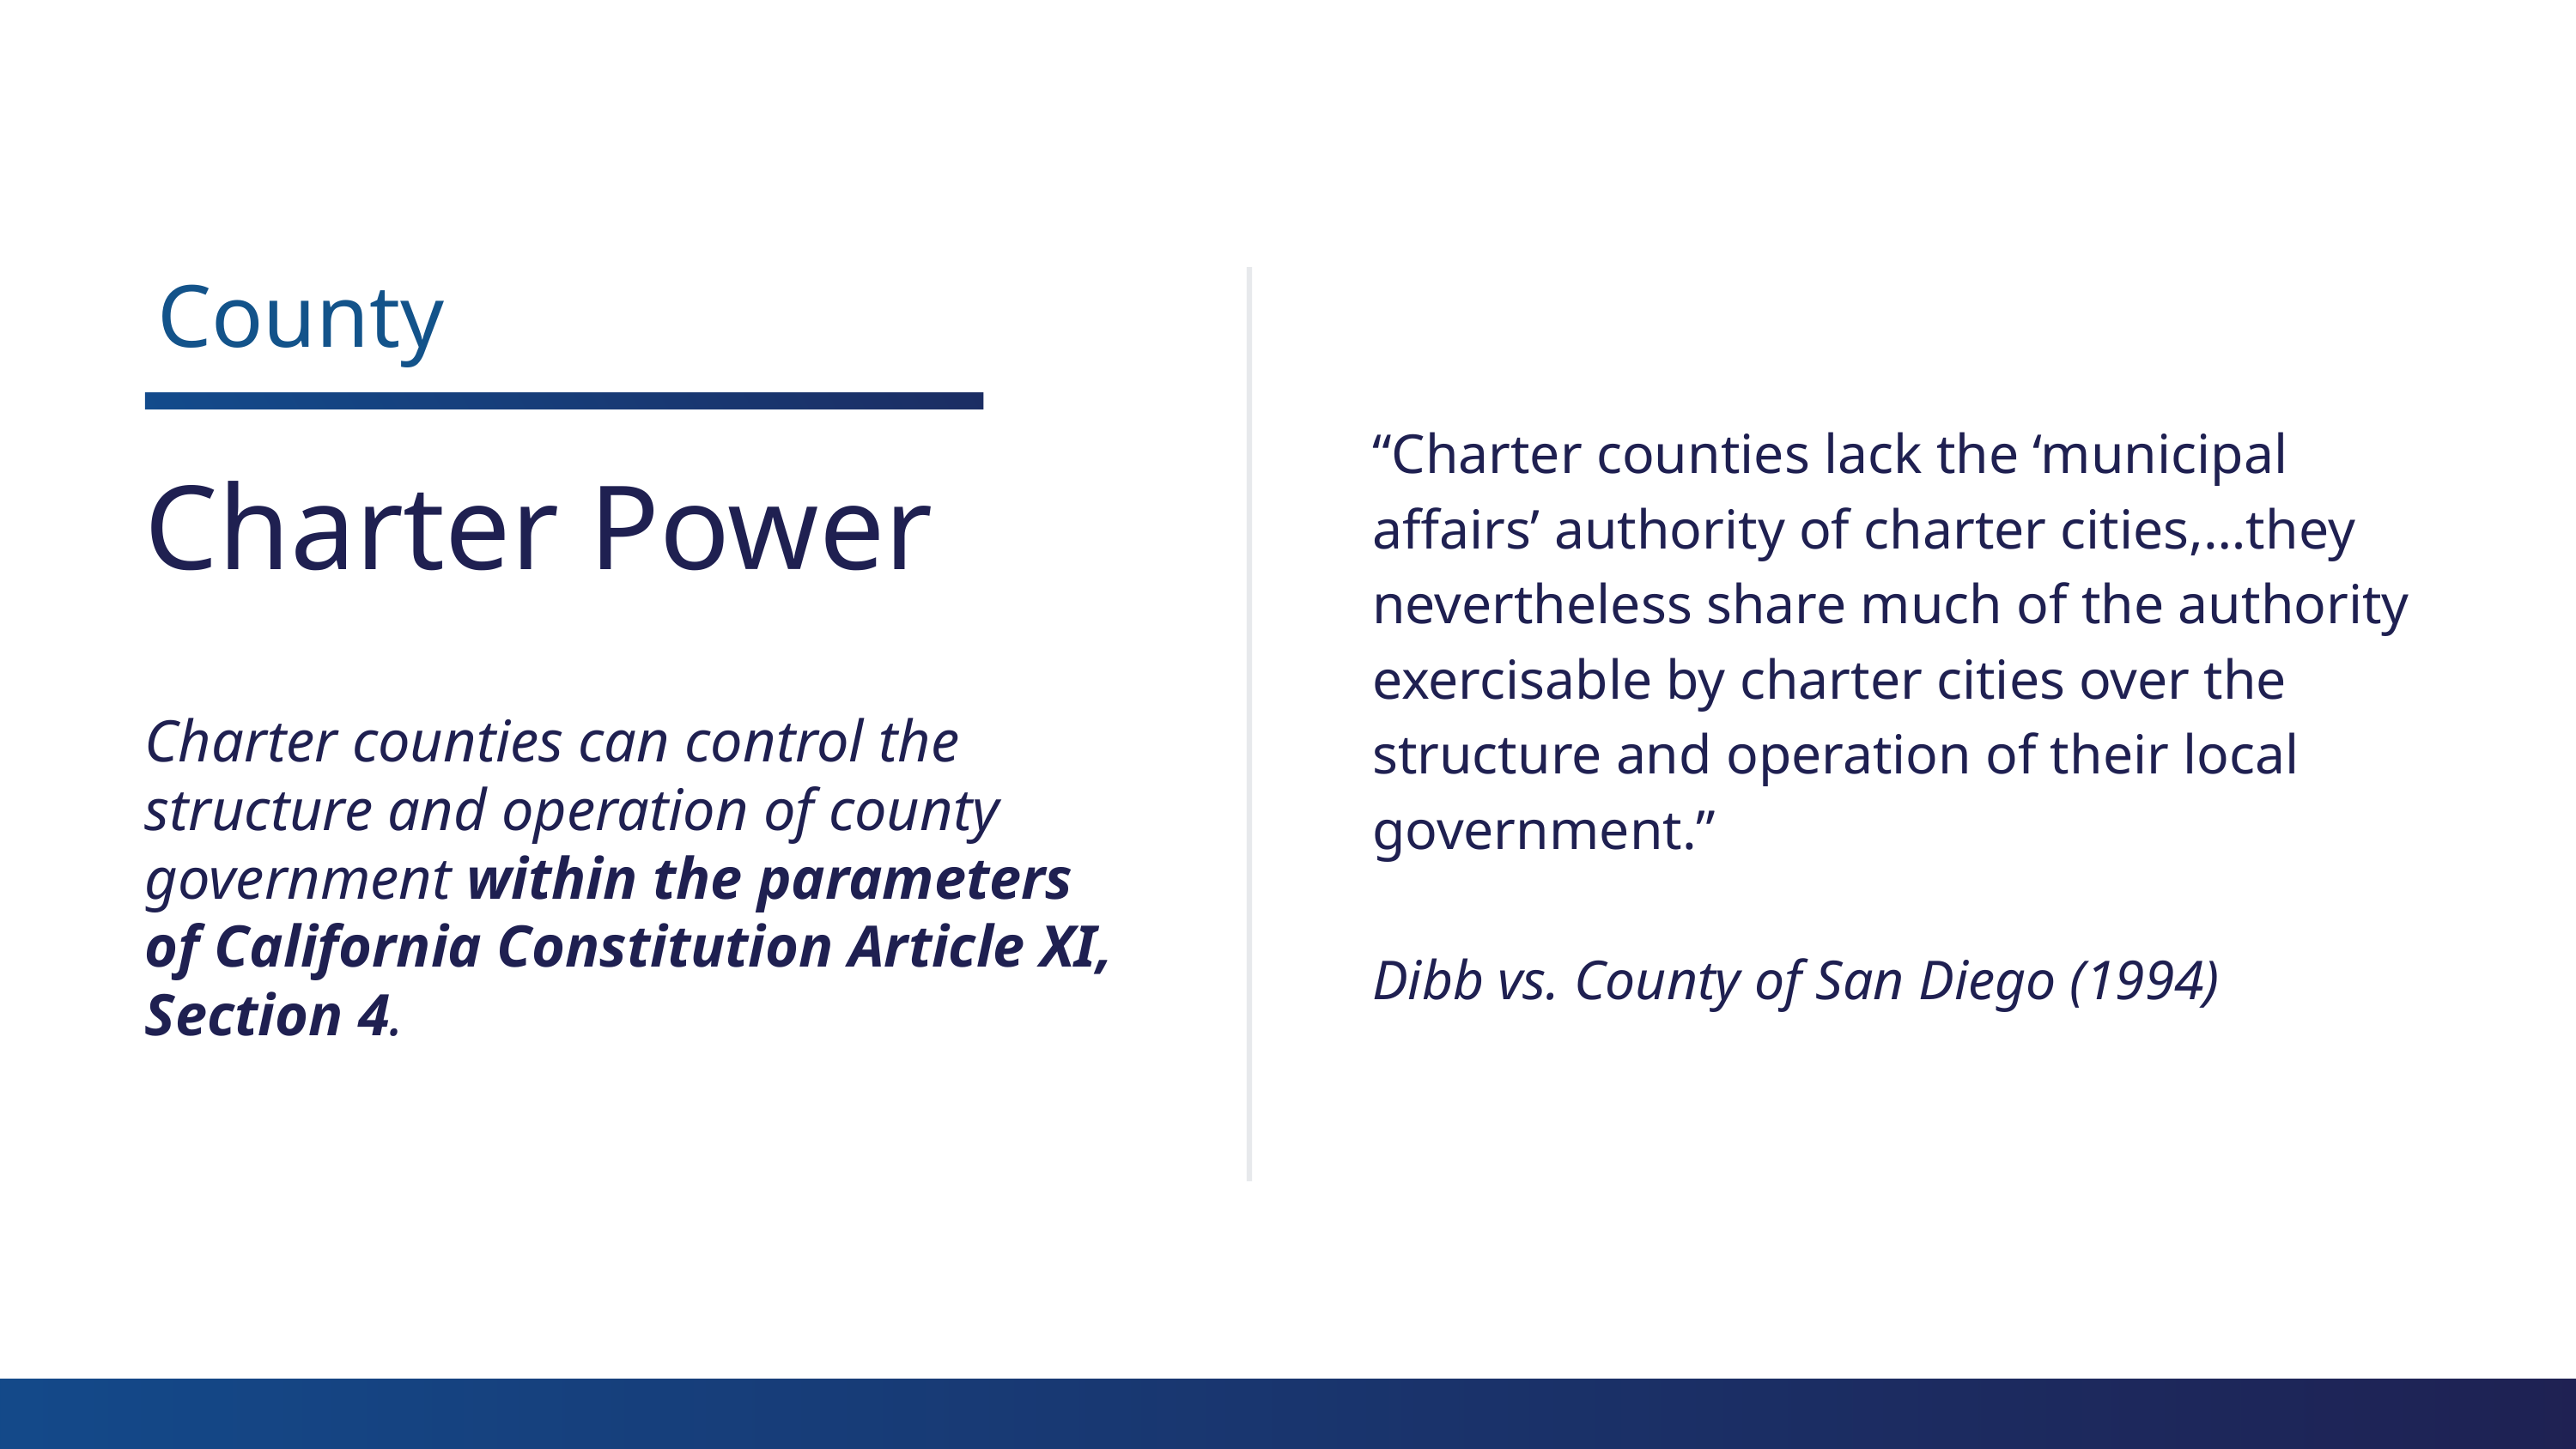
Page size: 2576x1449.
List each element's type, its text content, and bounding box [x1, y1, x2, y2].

text_box Charter Power [144, 430, 1045, 593]
text_box Charter counties can control the structure and operation of county government within the parameters of California Constitution Article XI, Section 4. [144, 704, 1142, 1048]
text_box [144, 392, 984, 409]
text_box “Charter counties lack the ‘municipal affairs’ authority of charter cities,…they nevertheless share much of the authority exercisable by charter cities over the structure and operation of their local government.” Dibb vs. County of San Diego (1994) [1326, 409, 2448, 1010]
text_box [0, 1379, 2576, 1449]
text_box County [144, 255, 784, 372]
